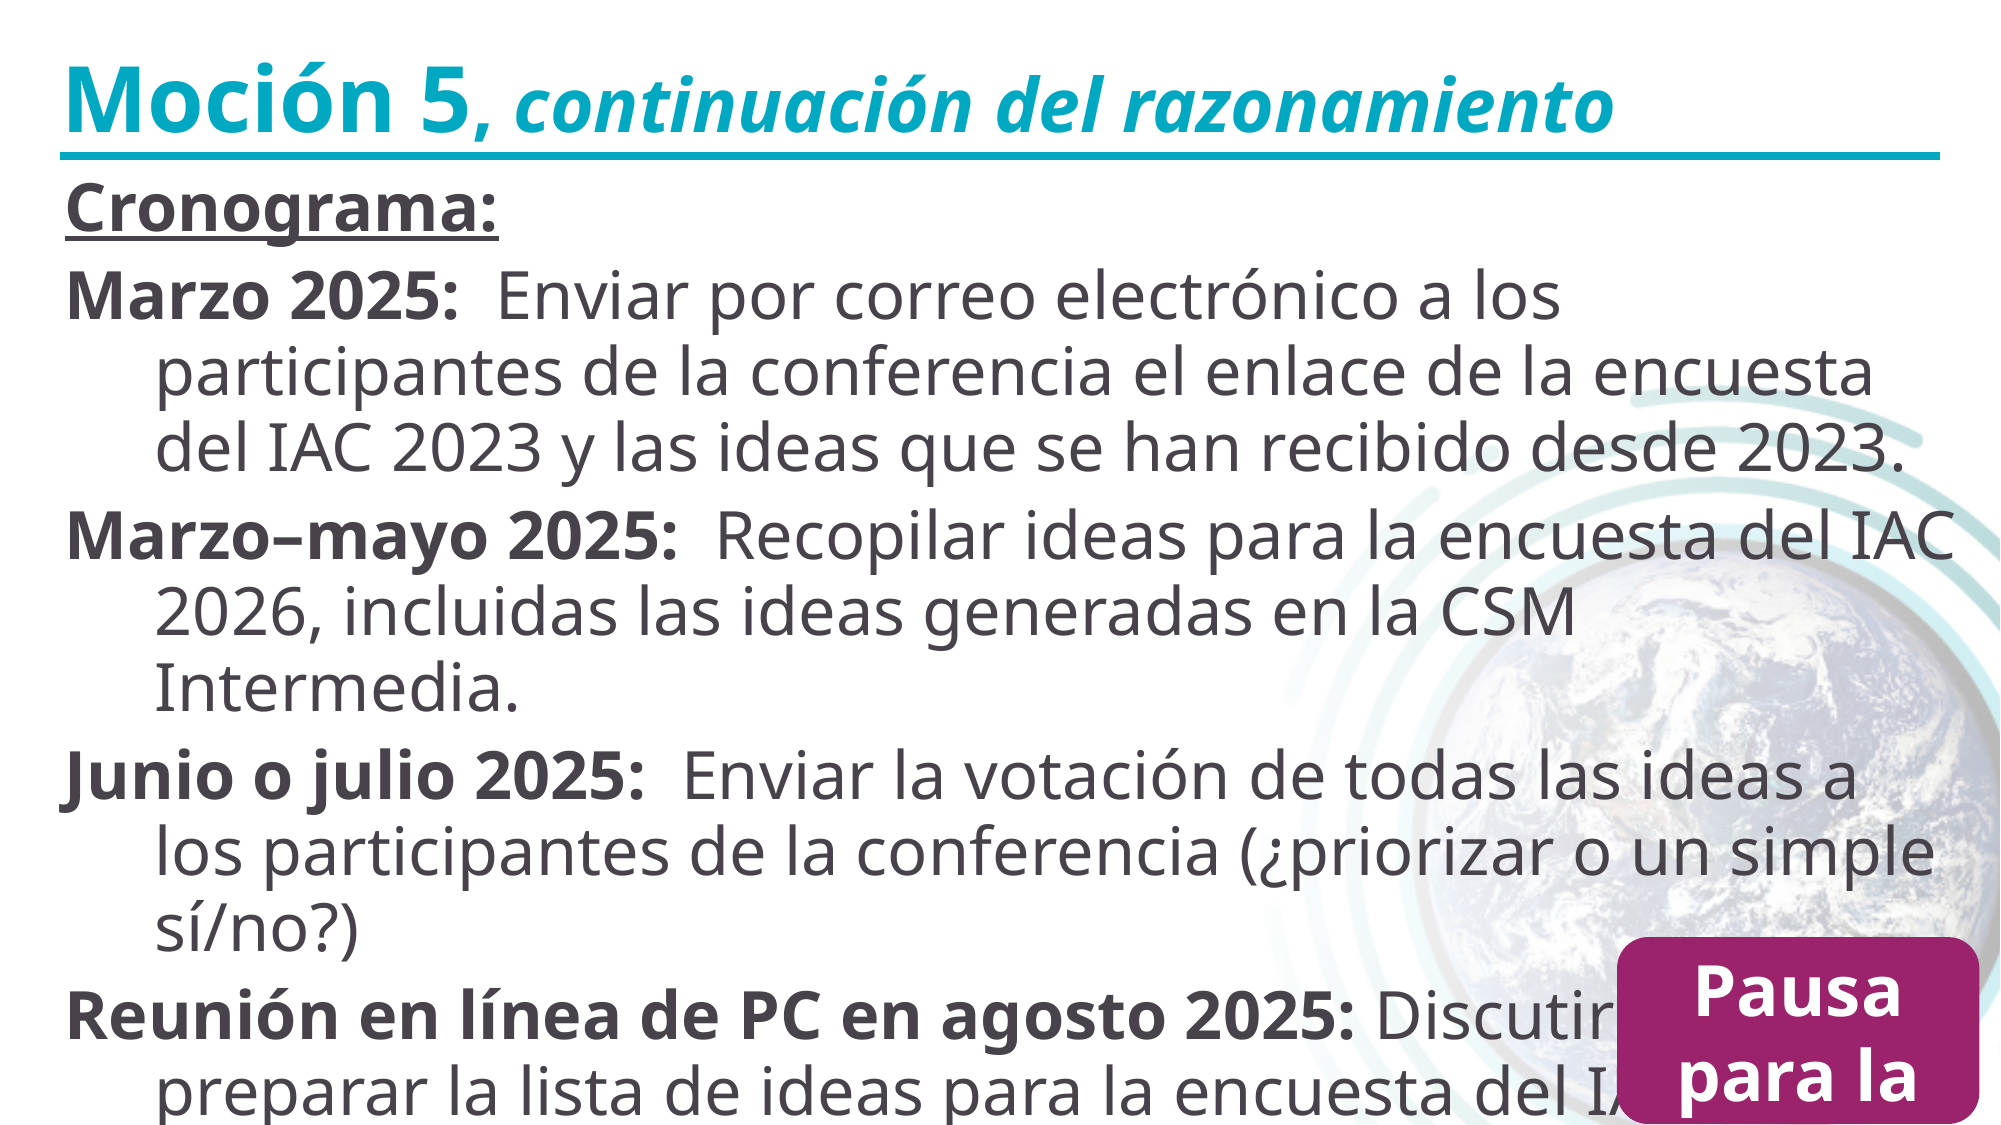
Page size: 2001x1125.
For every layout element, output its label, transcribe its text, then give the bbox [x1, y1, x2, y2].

text_box Pausa para la discusión [1617, 938, 1980, 1125]
text_box Cronograma: Marzo 2025: Enviar por correo electrónico a los participantes de la conferencia el enlace de la encuesta del IAC 2023 y las ideas que se han recibido desde 2023. Marzo–mayo 2025: Recopilar ideas para la encuesta del IAC 2026, incluidas las ideas generadas en la CSM Intermedia. Junio o julio 2025: Enviar la votación de todas las ideas a los participantes de la conferencia (¿priorizar o un simple sí/no?) Reunión en línea de PC en agosto 2025: Discutir la lista y preparar la lista de ideas para la encuesta del IAC 2026. La lista podría finalizarse en la reunión en línea o podría requerir otra votación. [50, 161, 1975, 1125]
text_box Moción 5, continuación del razonamiento [55, 26, 1945, 161]
